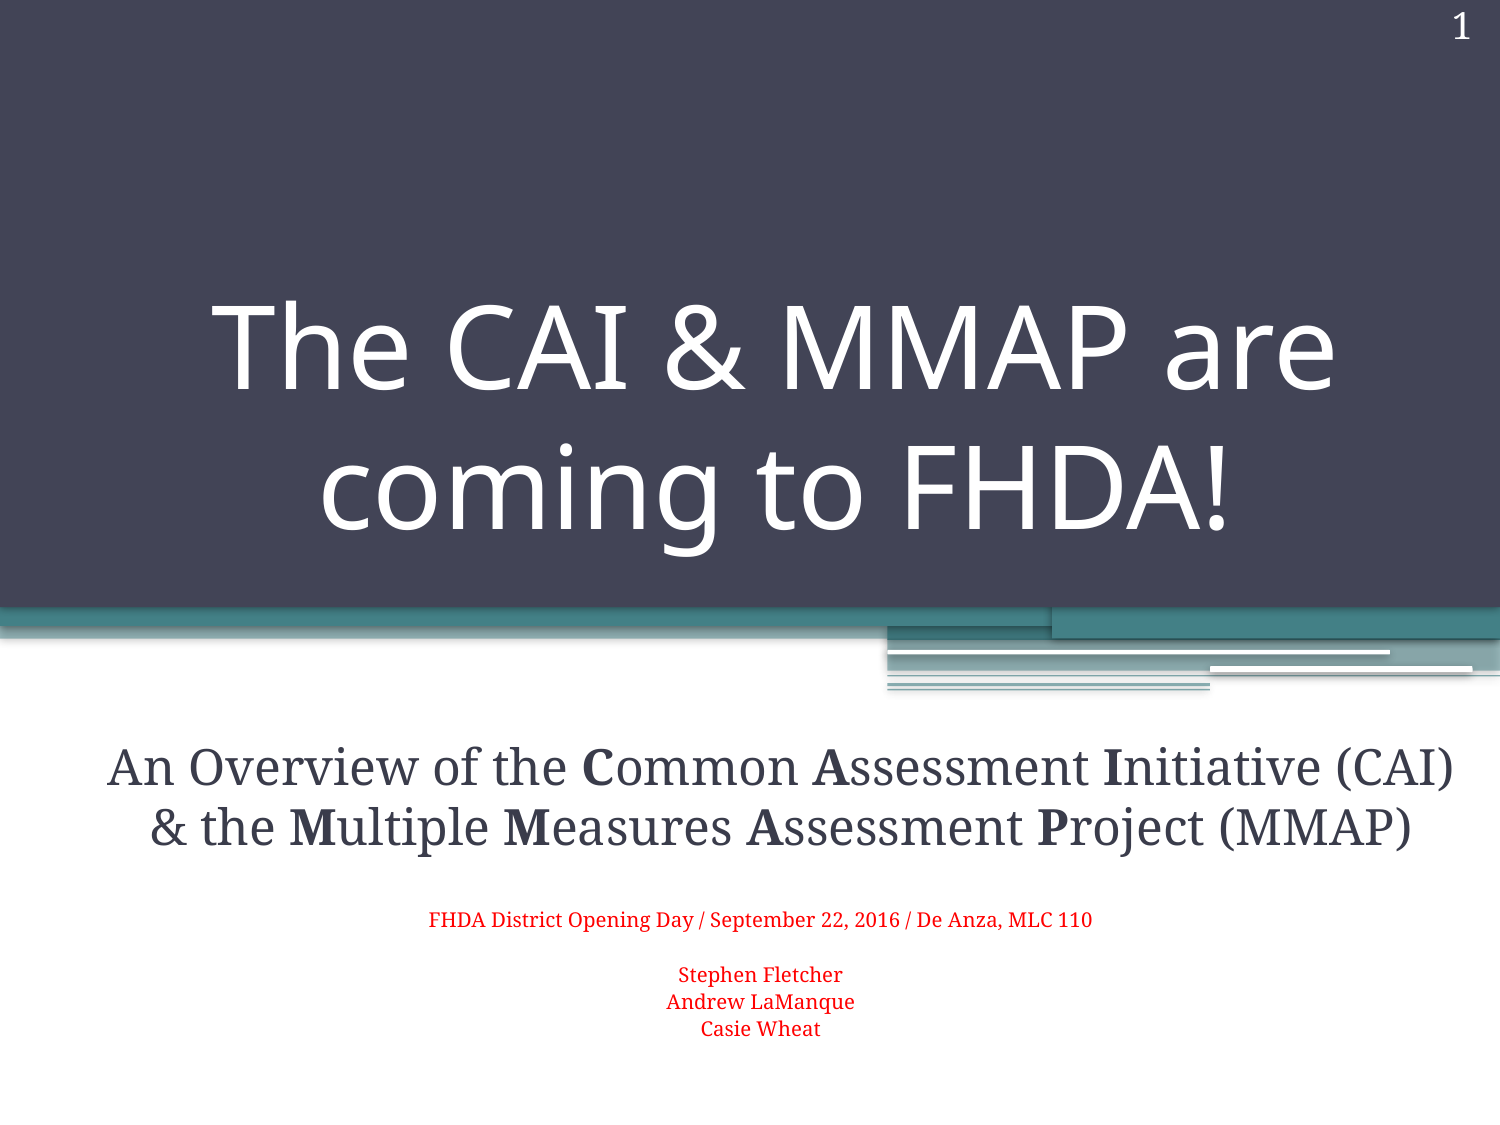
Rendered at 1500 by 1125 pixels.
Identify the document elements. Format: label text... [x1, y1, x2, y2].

slide_number 1 [1364, 0, 1488, 61]
text_box An Overview of the Common Assessment Initiative (CAI) & the Multiple Measures Assessment Project (MMAP) [87, 712, 1475, 863]
title The CAI & MMAP are coming to FHDA! [87, 262, 1463, 663]
subtitle FHDA District Opening Day / September 22, 2016 / De Anza, MLC 110 Stephen Fletcher Andrew LaManque Casie Wheat [62, 900, 1450, 1050]
